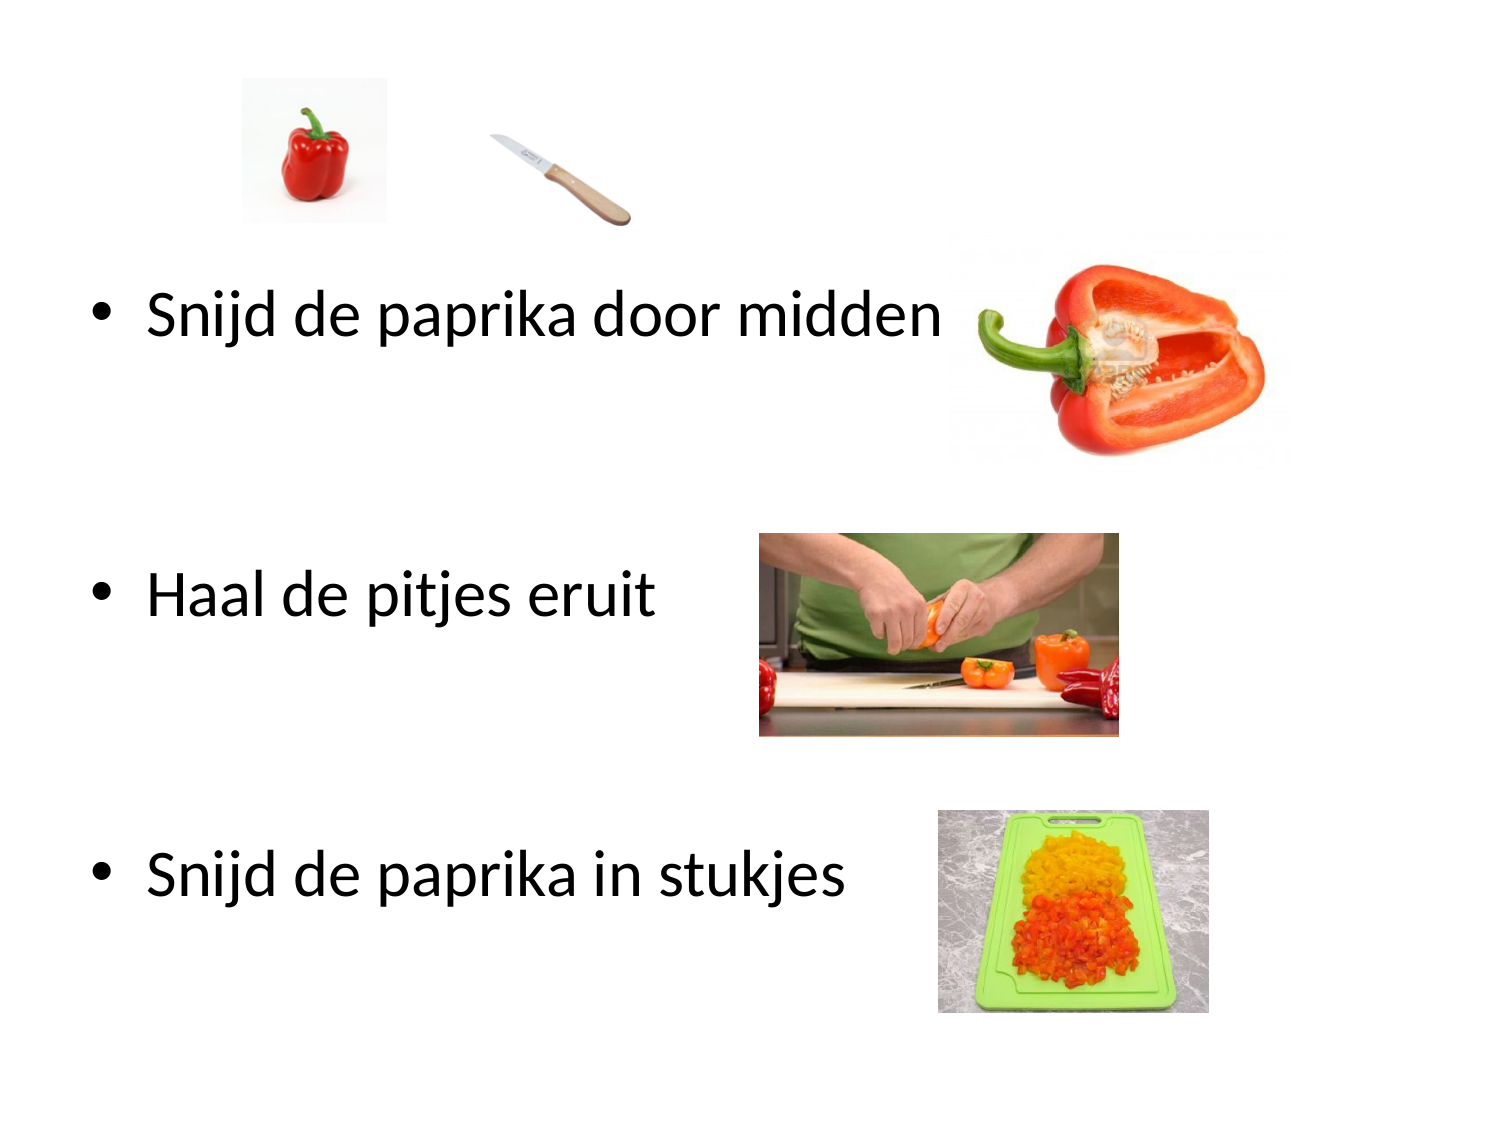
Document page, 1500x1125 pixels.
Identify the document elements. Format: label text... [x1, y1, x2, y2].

picture [489, 134, 631, 226]
picture [938, 810, 1210, 1014]
picture [946, 218, 1290, 473]
picture [759, 533, 1119, 737]
list Snijd de paprika door midden Haal de pitjes eruit Snijd de paprika in stukjes [75, 262, 1425, 1083]
picture [241, 77, 387, 223]
